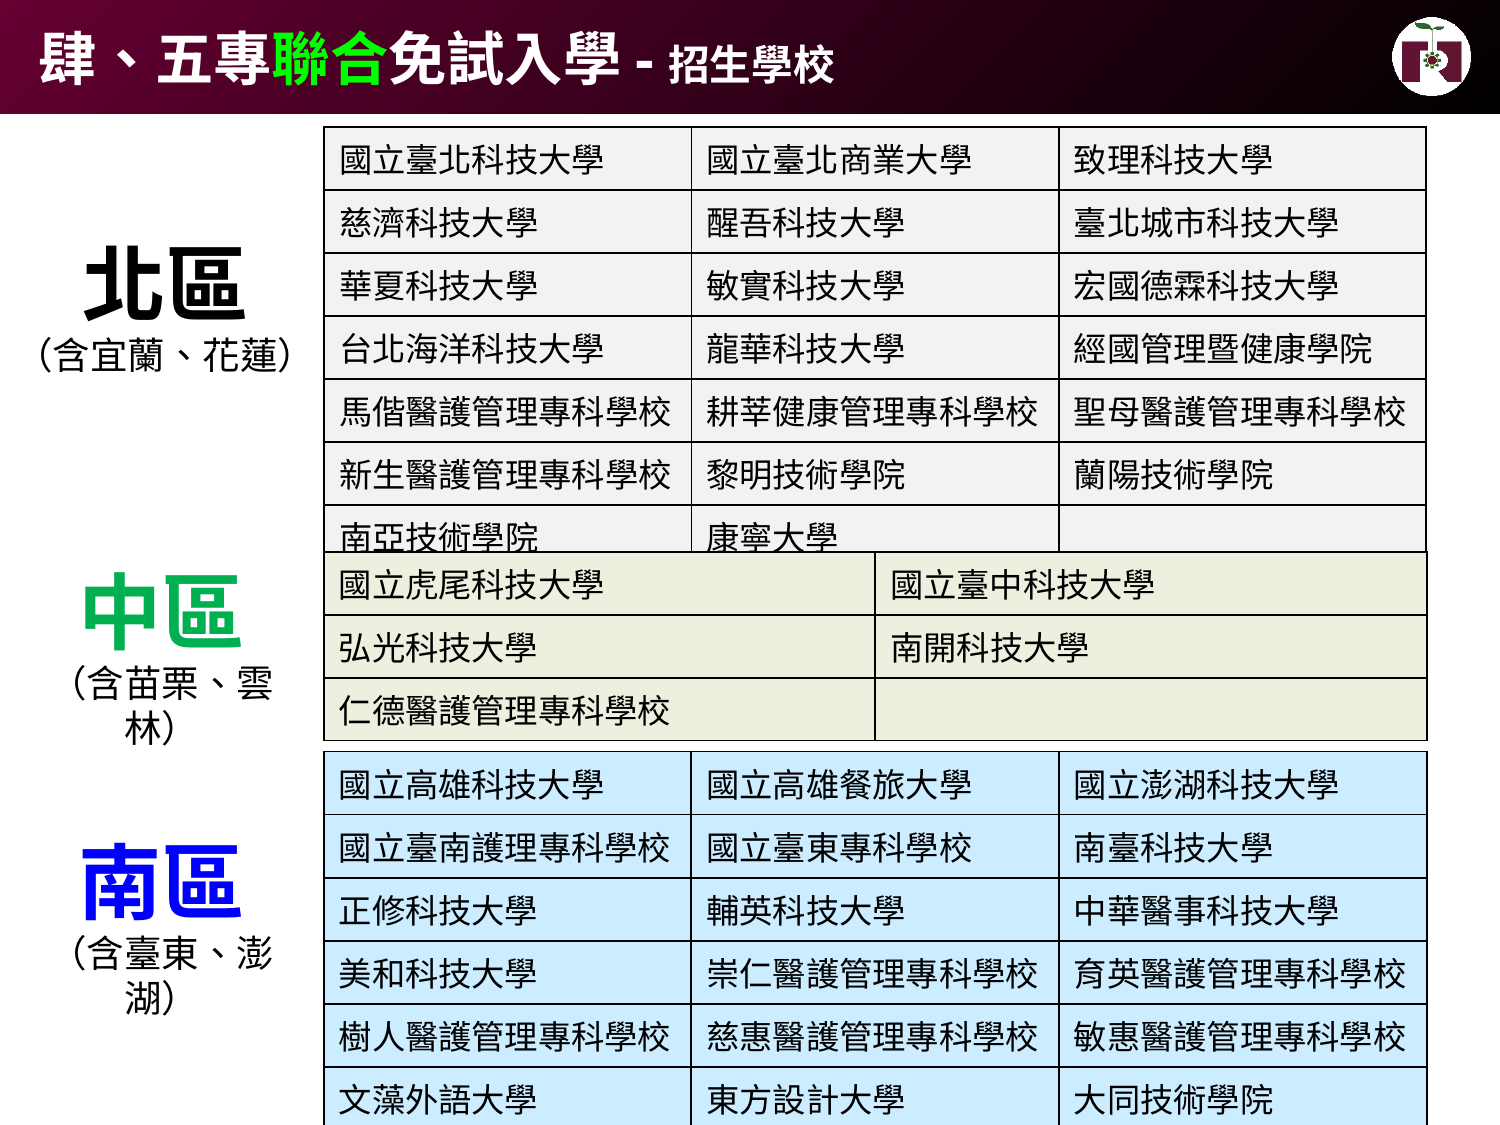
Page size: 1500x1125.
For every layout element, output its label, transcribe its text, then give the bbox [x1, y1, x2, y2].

text_box 南區 （含臺東、澎湖） [0, 822, 323, 1011]
text_box 肆、五專聯合免試入學-招生學校 [24, 15, 1376, 100]
table_cell 輔英科技大學 [692, 879, 1058, 940]
table_cell 聖母醫護管理專科學校 [1060, 380, 1425, 441]
table_cell 大同技術學院 [1060, 1068, 1426, 1125]
table_cell 台北海洋科技大學 [361, 317, 691, 378]
picture [1392, 17, 1471, 96]
table_header 國立澎湖科技大學 [1060, 752, 1426, 814]
table_cell 宏國德霖科技大學 [1060, 254, 1425, 315]
table_cell 弘光科技大學 [325, 616, 874, 677]
table_cell 馬偕醫護管理專科學校 [325, 380, 691, 441]
table_cell 南臺科技大學 [1060, 815, 1426, 877]
table_header 國立臺北商業大學 [692, 128, 1058, 189]
table_header 致理科技大學 [1060, 128, 1425, 189]
table_cell 崇仁醫護管理專科學校 [692, 942, 1058, 1003]
table_header 國立虎尾科技大學 [325, 553, 874, 614]
table_cell 中華醫事科技大學 [1060, 879, 1426, 940]
table_cell 敏實科技大學 [692, 254, 1058, 315]
table_cell 臺北城市科技大學 [1060, 191, 1425, 252]
table_header 國立臺北科技大學 [325, 128, 691, 189]
table_cell 樹人醫護管理專科學校 [325, 1005, 690, 1066]
table_cell [876, 679, 1426, 740]
table_cell 敏惠醫護管理專科學校 [1060, 1005, 1426, 1066]
table_cell 美和科技大學 [325, 942, 690, 1003]
table_header 國立臺中科技大學 [876, 553, 1426, 614]
table_cell 慈惠醫護管理專科學校 [692, 1005, 1058, 1066]
table_cell [1060, 506, 1425, 551]
table_cell 新生醫護管理專科學校 [325, 443, 691, 504]
table_cell 慈濟科技大學 [325, 191, 691, 252]
table_cell 東方設計大學 [692, 1068, 1058, 1125]
table_cell 正修科技大學 [325, 879, 690, 940]
table_cell 耕莘健康管理專科學校 [692, 380, 1058, 441]
table_cell 南亞技術學院 [325, 506, 691, 551]
table_cell 國立臺南護理專科學校 [325, 815, 690, 877]
table_cell 康寧大學 [692, 506, 1058, 551]
table_cell 文藻外語大學 [325, 1068, 690, 1125]
table_cell 育英醫護管理專科學校 [1060, 942, 1426, 1003]
table_header 國立高雄餐旅大學 [692, 752, 1058, 814]
table_cell 仁德醫護管理專科學校 [325, 679, 874, 740]
table_cell 經國管理暨健康學院 [1060, 317, 1425, 378]
table_cell 龍華科技大學 [692, 317, 1058, 378]
table_cell 黎明技術學院 [692, 443, 1058, 504]
table_cell 南開科技大學 [876, 616, 1426, 677]
table_cell 國立臺東專科學校 [692, 815, 1058, 877]
table_header 國立高雄科技大學 [325, 752, 690, 814]
table_cell 華夏科技大學 [361, 254, 691, 315]
text_box 北區 （含宜蘭、花蓮） [0, 224, 361, 414]
table_cell 蘭陽技術學院 [1060, 443, 1425, 504]
table_cell 醒吾科技大學 [692, 191, 1058, 252]
text_box 中區 （含苗栗、雲林） [0, 552, 323, 716]
